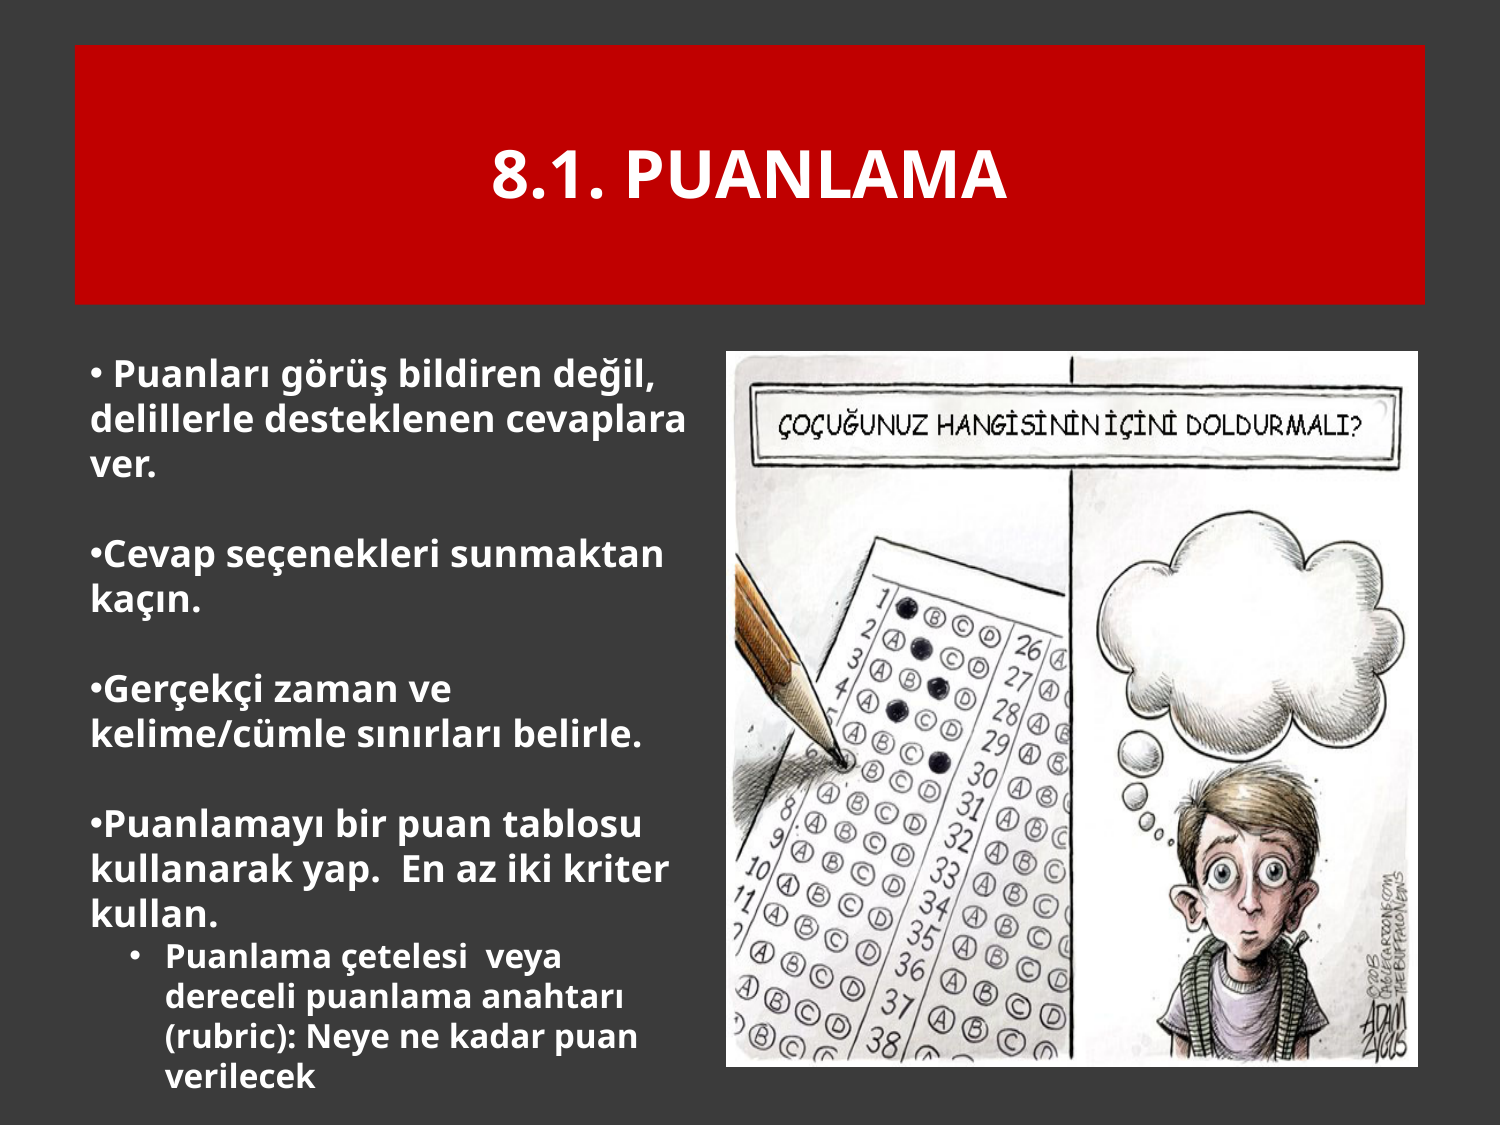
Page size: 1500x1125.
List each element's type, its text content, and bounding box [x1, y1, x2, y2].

picture [726, 351, 1419, 1067]
text_box Puanları görüş bildiren değil, delillerle desteklenen cevaplara ver. Cevap seçenekleri sunmaktan kaçın. Gerçekçi zaman ve kelime/cümle sınırları belirle. Puanlamayı bir puan tablosu kullanarak yap. En az iki kriter kullan. Puanlama çetelesi veya dereceli puanlama anahtarı (rubric): Neye ne kadar puan verilecek [75, 342, 715, 1103]
text_box 8.1. puanlama [74, 45, 1425, 305]
